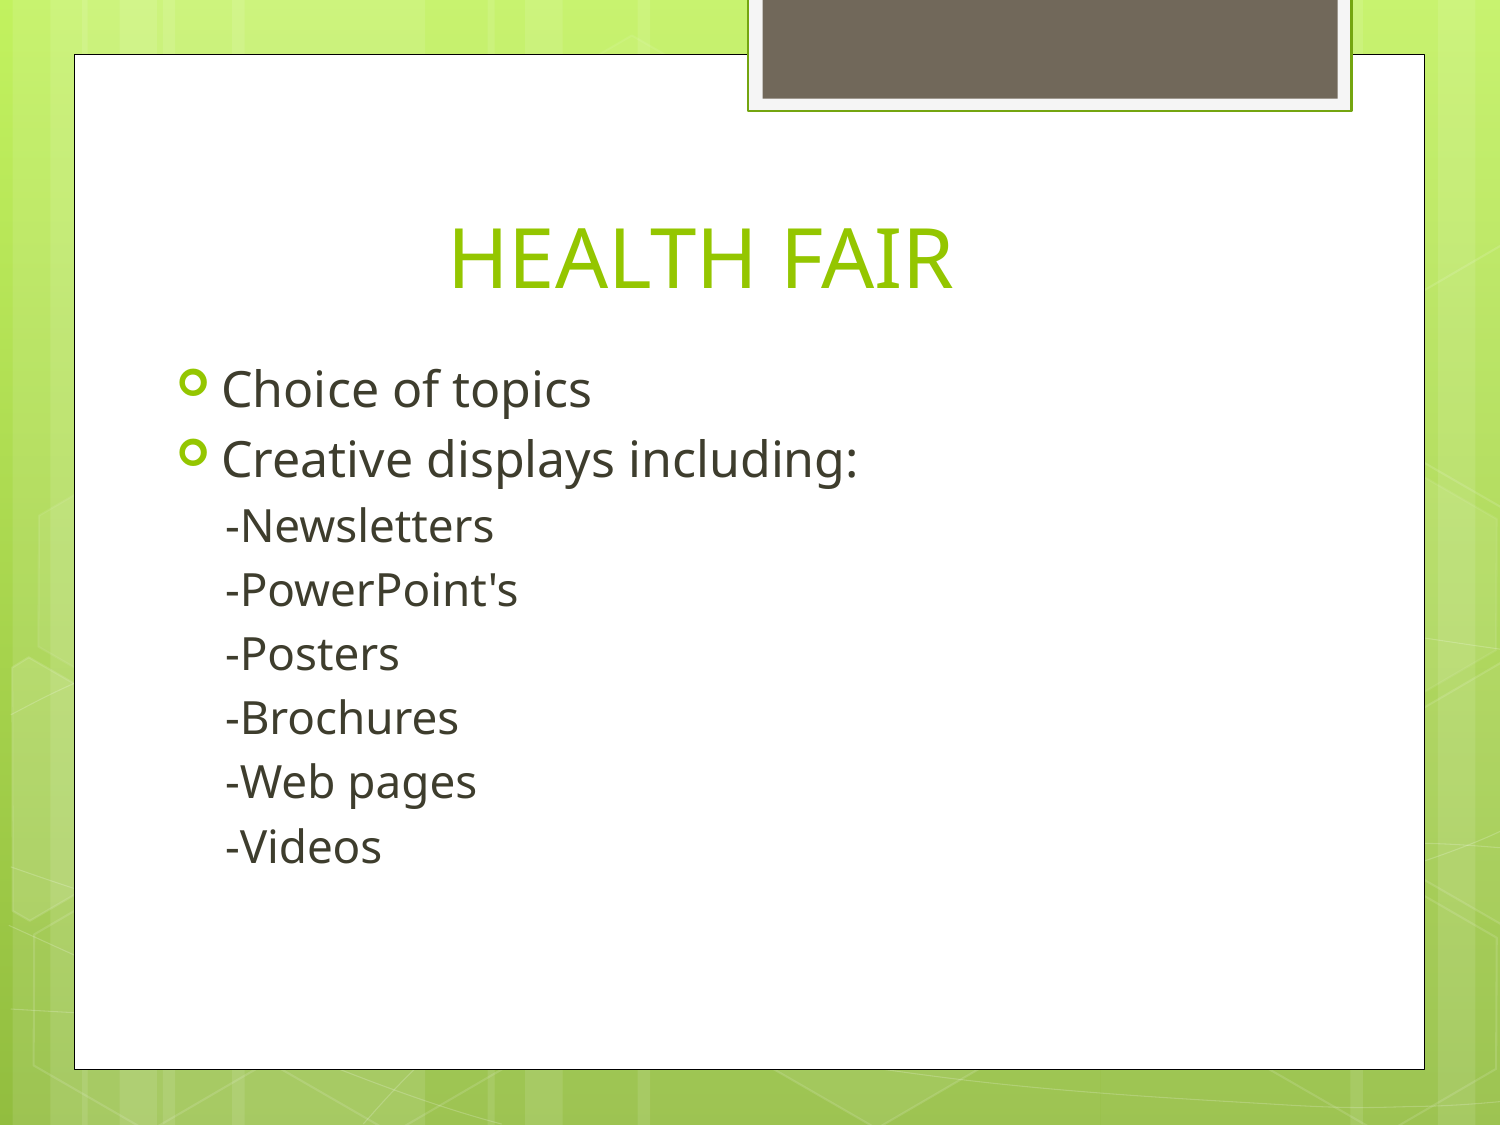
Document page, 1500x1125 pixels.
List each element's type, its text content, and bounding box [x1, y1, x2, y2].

title HEALTH FAIR [125, 125, 1278, 313]
list Choice of topics Creative displays including: -Newsletters -PowerPoint's -Posters -Brochures -Web pages -Videos [150, 350, 1262, 926]
